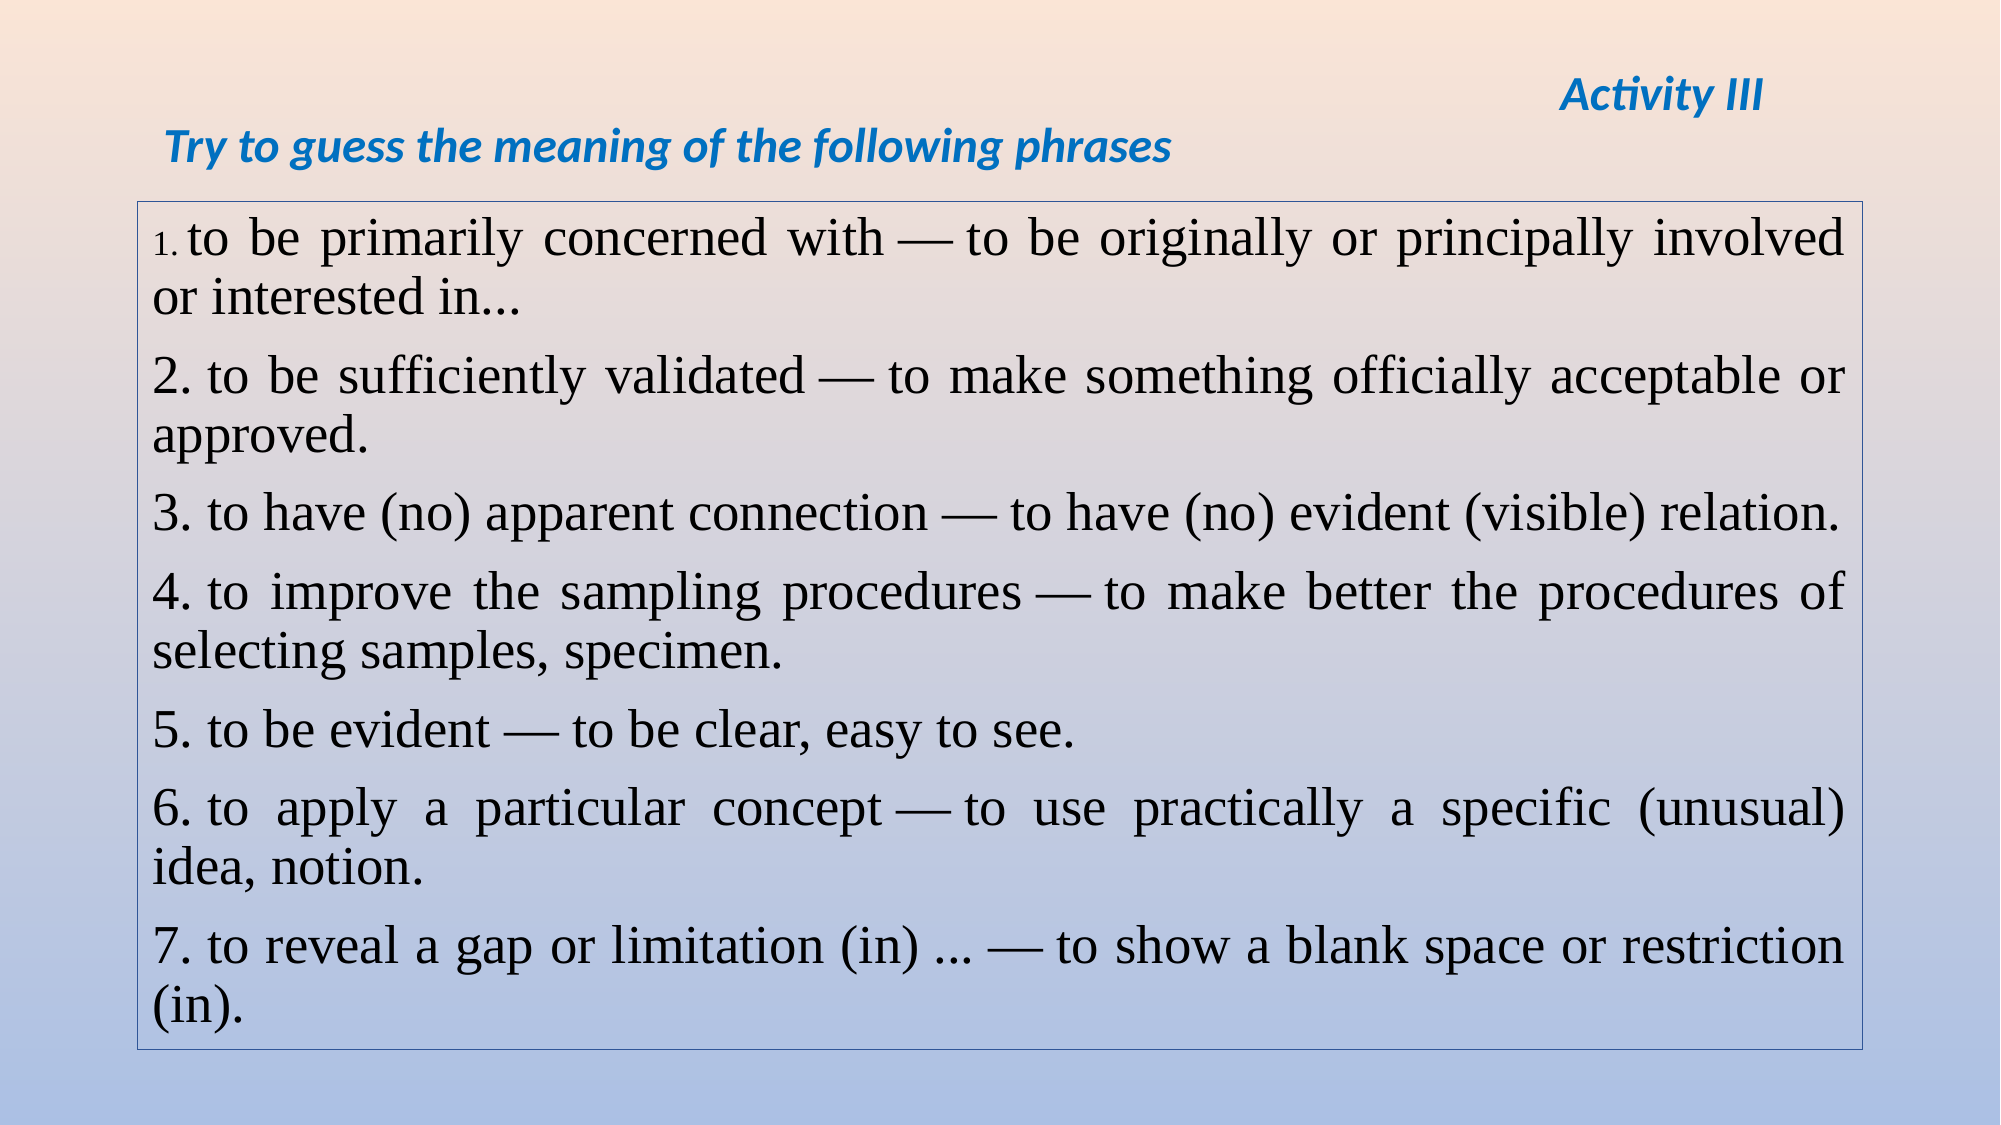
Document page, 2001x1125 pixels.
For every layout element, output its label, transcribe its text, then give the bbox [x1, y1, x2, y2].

list 1. to be primarily concerned with — to be originally or principally involved or interested in... 2. to be sufficiently validated — to make something officially acceptable or approved. 3. to have (no) apparent connection — to have (no) evident (visible) relation. 4. to improve the sampling procedures — to make better the procedures of selecting samples, specimen. 5. to be evident — to be clear, easy to see. 6. to apply a particular concept — to use practically a specific (unusual) idea, notion. 7. to reveal a gap or limitation (in) ... — to show a blank space or restriction (in). [137, 201, 1863, 1050]
title Activity III Try to guess the meaning of the following phrases [137, 59, 1863, 201]
